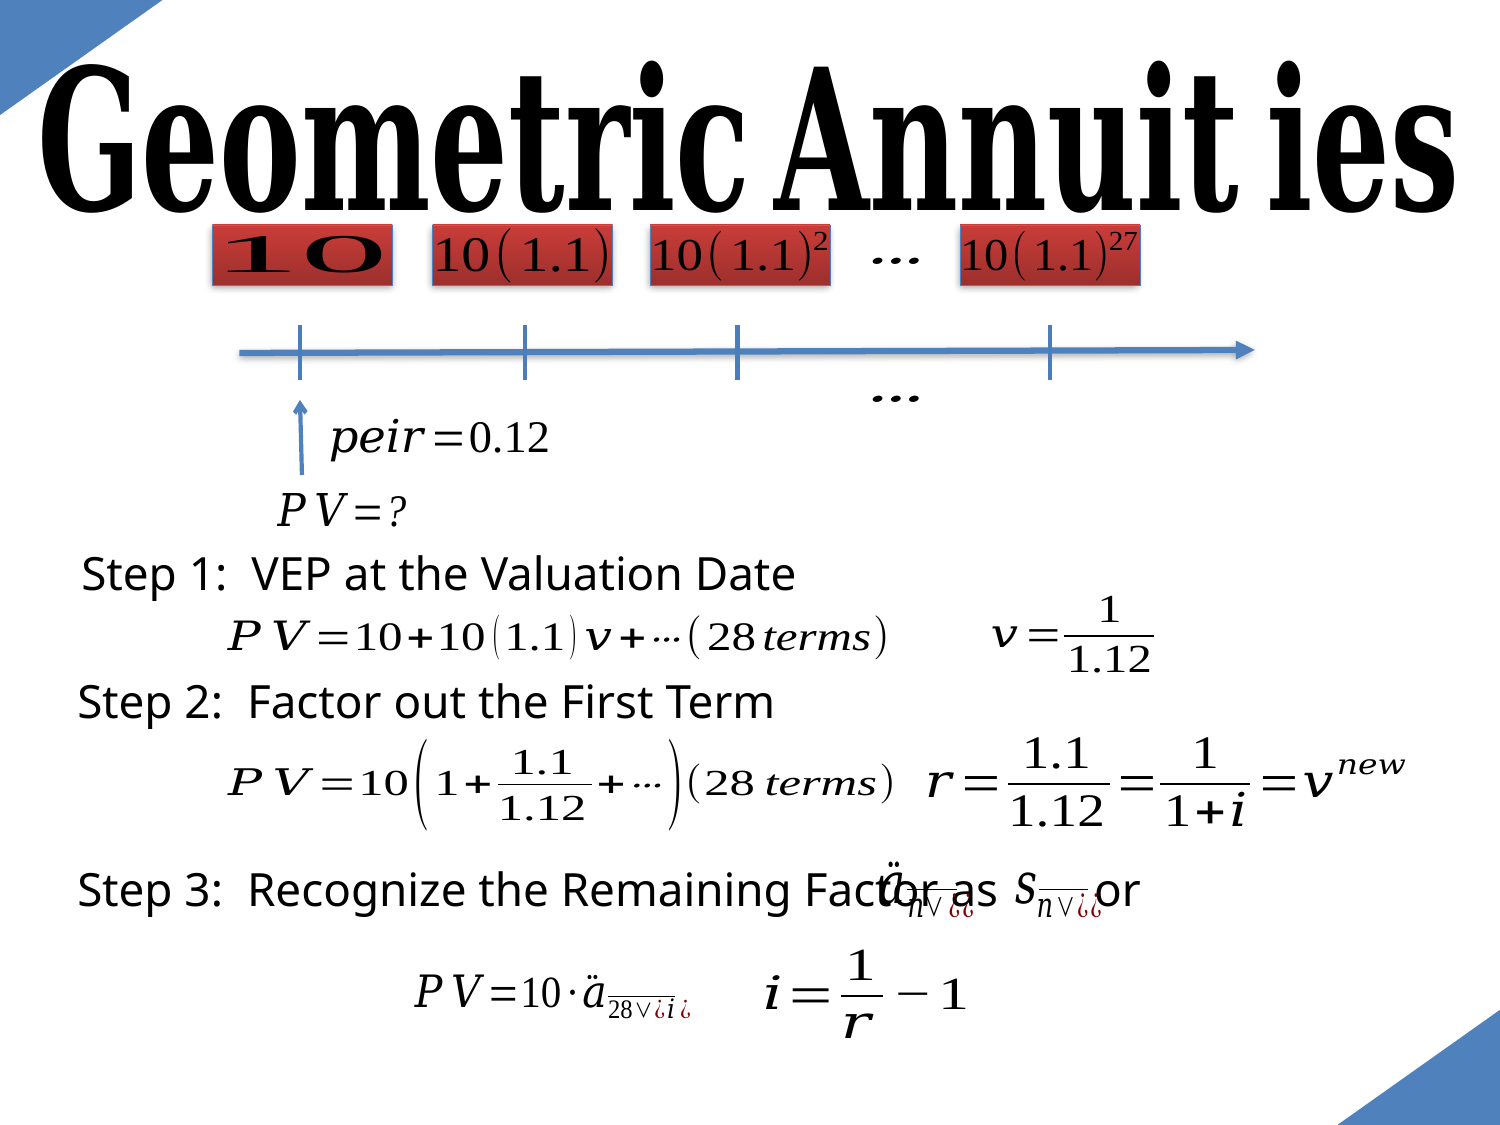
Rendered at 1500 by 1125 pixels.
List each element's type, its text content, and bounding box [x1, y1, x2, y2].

text_box [317, 106, 1500, 294]
text_box Step 3: Recognize the Remaining Factor as or [24, 852, 1338, 925]
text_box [304, 349, 520, 354]
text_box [299, 399, 303, 476]
text_box [45, 245, 1388, 1062]
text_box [1054, 349, 1255, 354]
text_box Step 2: Factor out the First Term [24, 665, 1338, 738]
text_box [529, 349, 733, 354]
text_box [741, 349, 1045, 354]
text_box Step 1: VEP at the Valuation Date [29, 537, 1342, 610]
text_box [239, 349, 295, 354]
